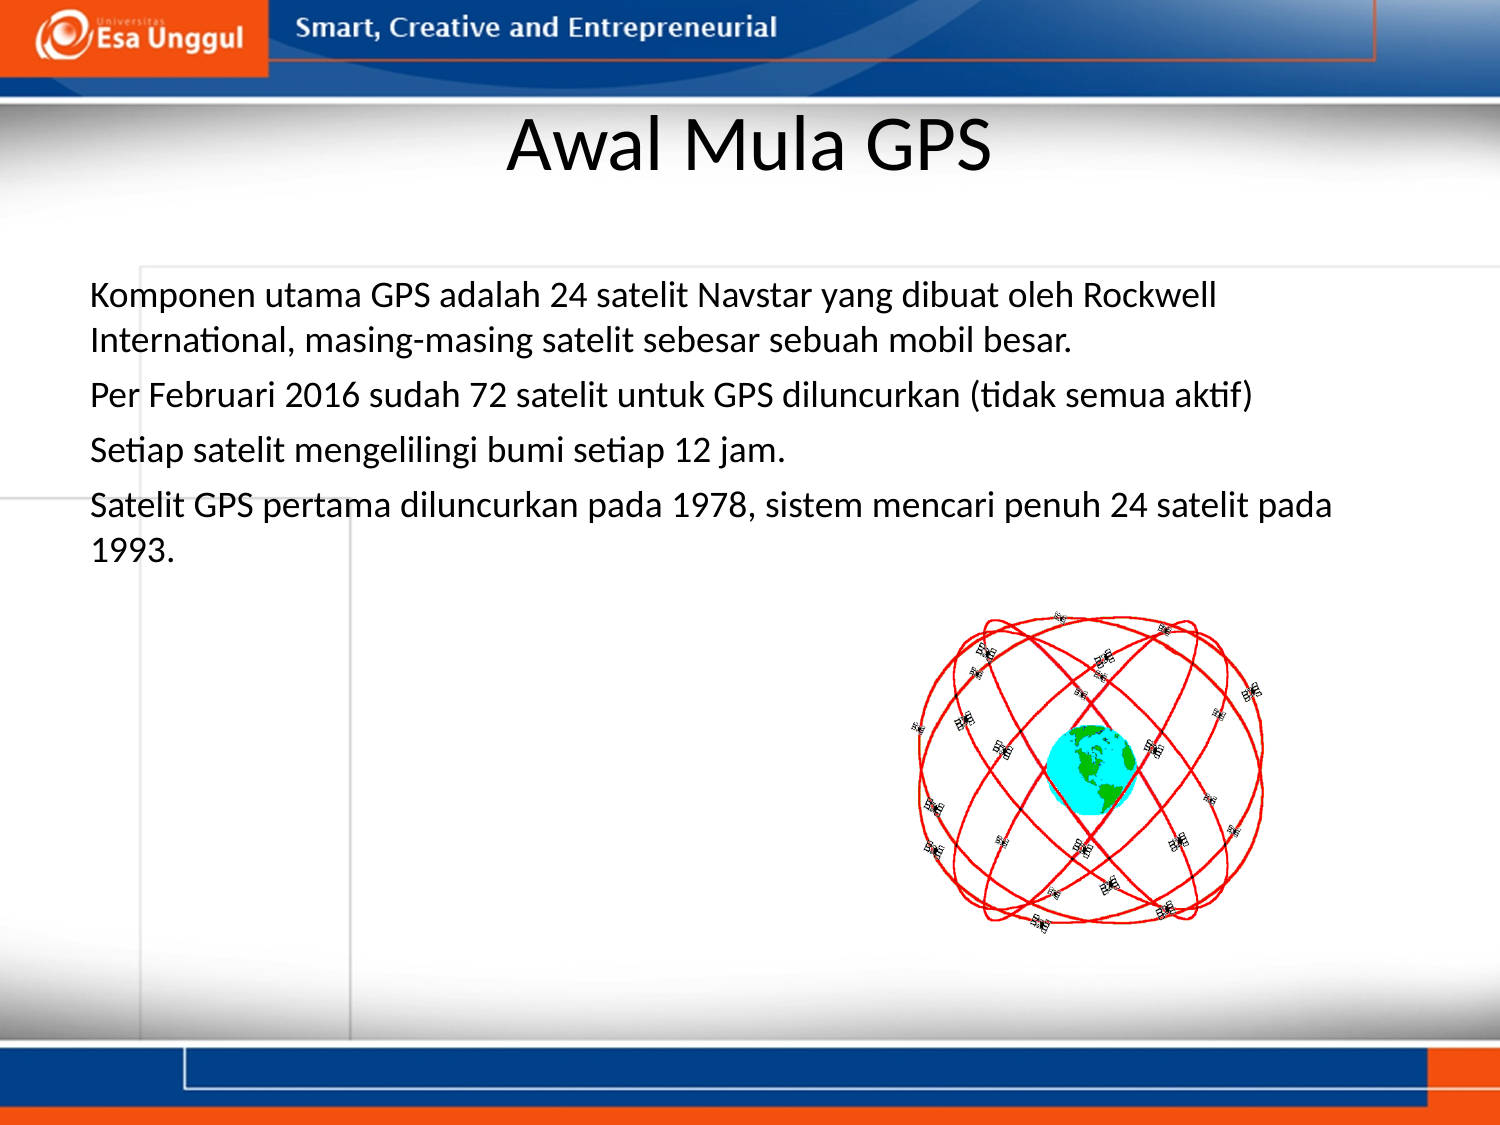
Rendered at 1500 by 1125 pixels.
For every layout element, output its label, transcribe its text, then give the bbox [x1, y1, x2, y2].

picture [0, 0, 1500, 1125]
title Awal Mula GPS [75, 45, 1425, 233]
list Komponen utama GPS adalah 24 satelit Navstar yang dibuat oleh Rockwell International, masing-masing satelit sebesar sebuah mobil besar. Per Februari 2016 sudah 72 satelit untuk GPS diluncurkan (tidak semua aktif) Setiap satelit mengelilingi bumi setiap 12 jam. Satelit GPS pertama diluncurkan pada 1978, sistem mencari penuh 24 satelit pada 1993. [75, 262, 1425, 1005]
